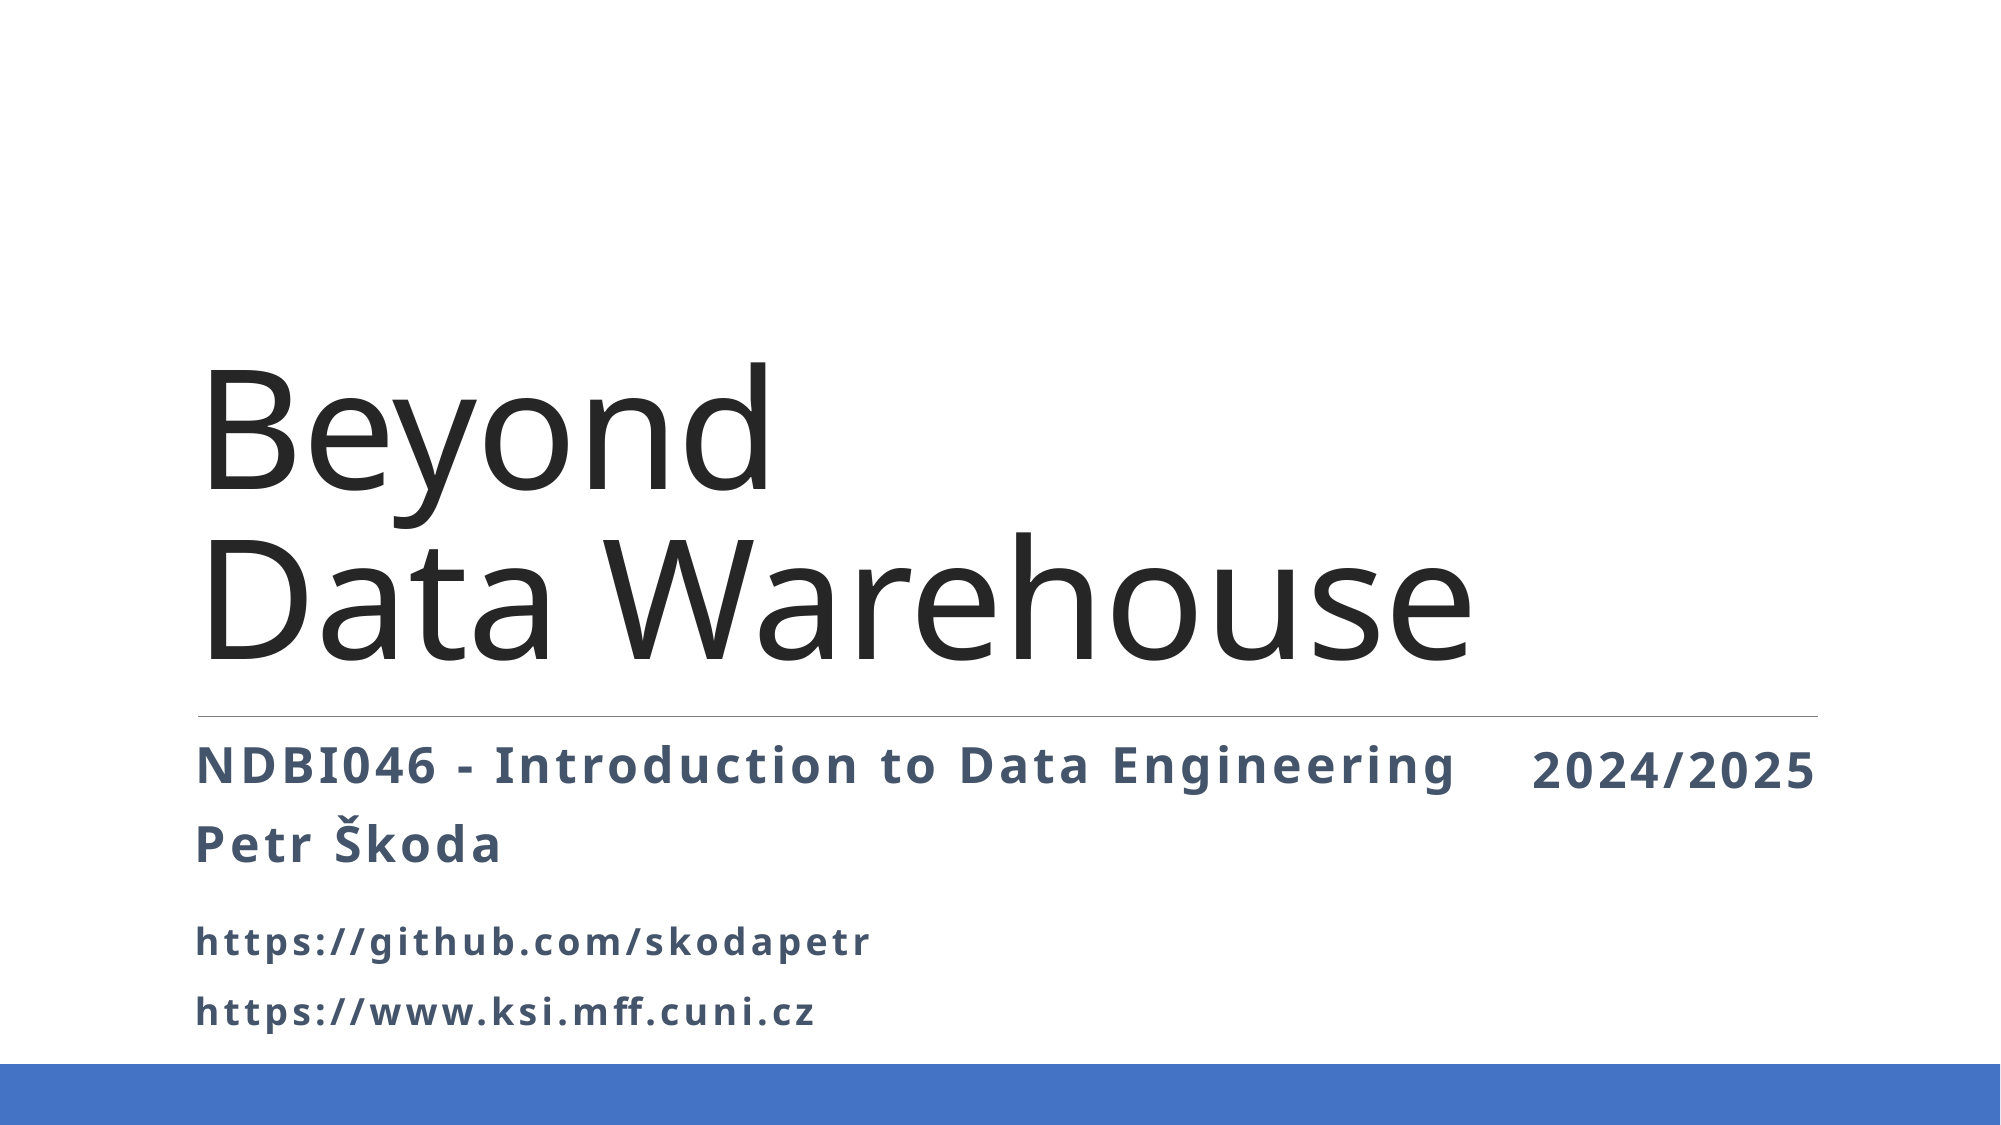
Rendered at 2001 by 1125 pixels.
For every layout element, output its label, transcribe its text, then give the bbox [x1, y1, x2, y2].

title Beyond Data Warehouse [180, 124, 1830, 702]
list Petr Škoda [180, 810, 1484, 883]
list 2024/2025 [1519, 730, 1830, 814]
list https://github.com/skodapetr https://www.ksi.mff.cuni.cz [180, 917, 1484, 1051]
subtitle NDBI046 - Introduction to Data Engineering [180, 730, 1485, 803]
